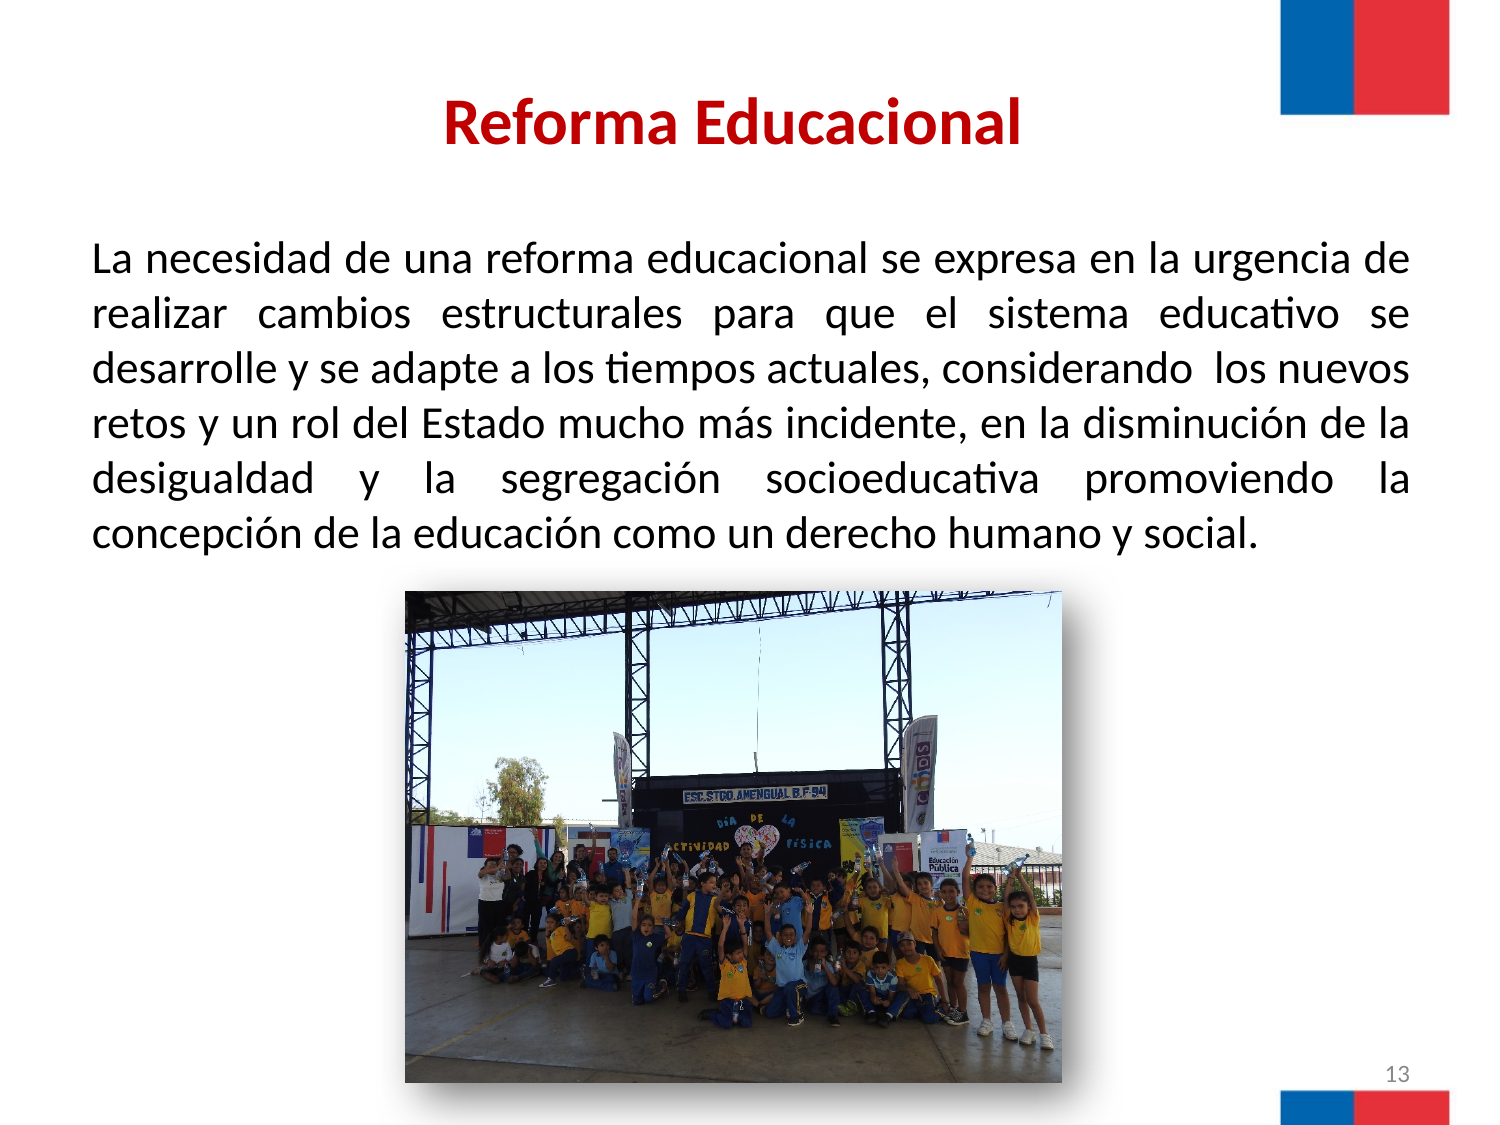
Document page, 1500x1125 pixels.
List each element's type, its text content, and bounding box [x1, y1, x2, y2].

title Reforma Educacional [58, 58, 1409, 178]
list La necesidad de una reforma educacional se expresa en la urgencia de realizar cambios estructurales para que el sistema educativo se desarrolle y se adapte a los tiempos actuales, considerando los nuevos retos y un rol del Estado mucho más incidente, en la disminución de la desigualdad y la segregación socioeducativa promoviendo la concepción de la educación como un derecho humano y social. [76, 220, 1427, 963]
slide_number 13 [1101, 1042, 1425, 1103]
picture [0, 0, 1500, 1125]
